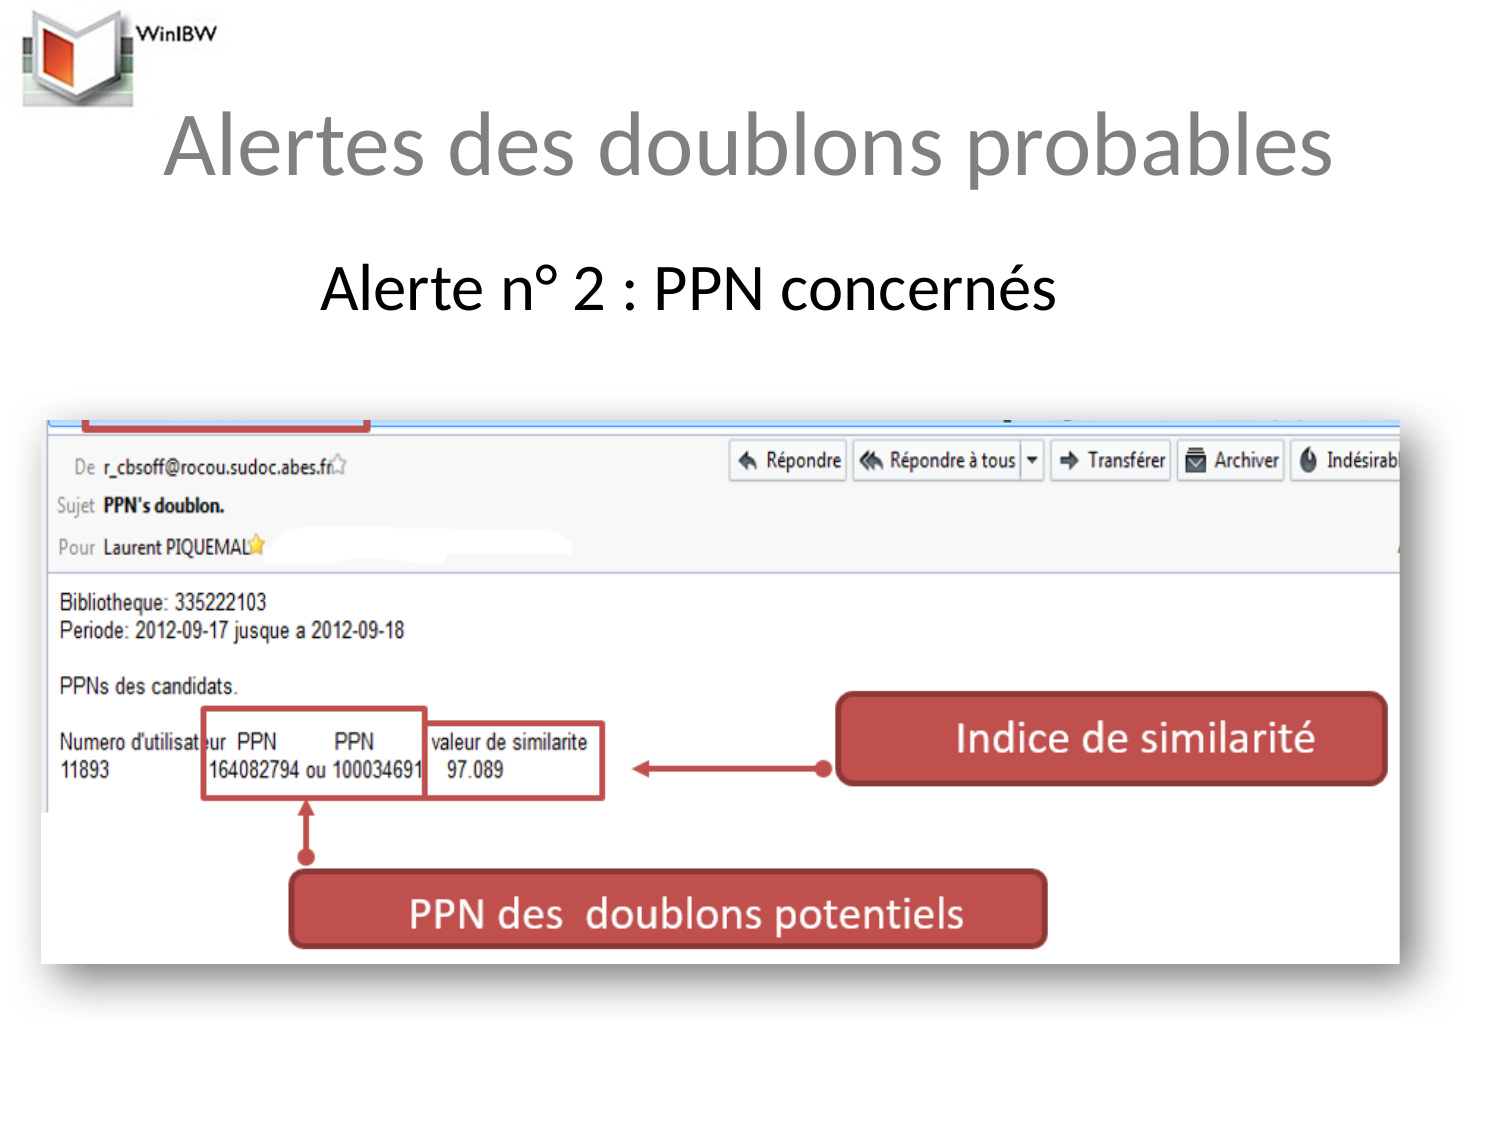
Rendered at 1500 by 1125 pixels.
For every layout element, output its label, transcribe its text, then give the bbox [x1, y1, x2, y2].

picture [0, 0, 230, 120]
title Alertes des doublons probables [75, 45, 1425, 233]
picture [3, 420, 1400, 1012]
list Alerte n° 2 : PPN concernés [14, 236, 1365, 418]
